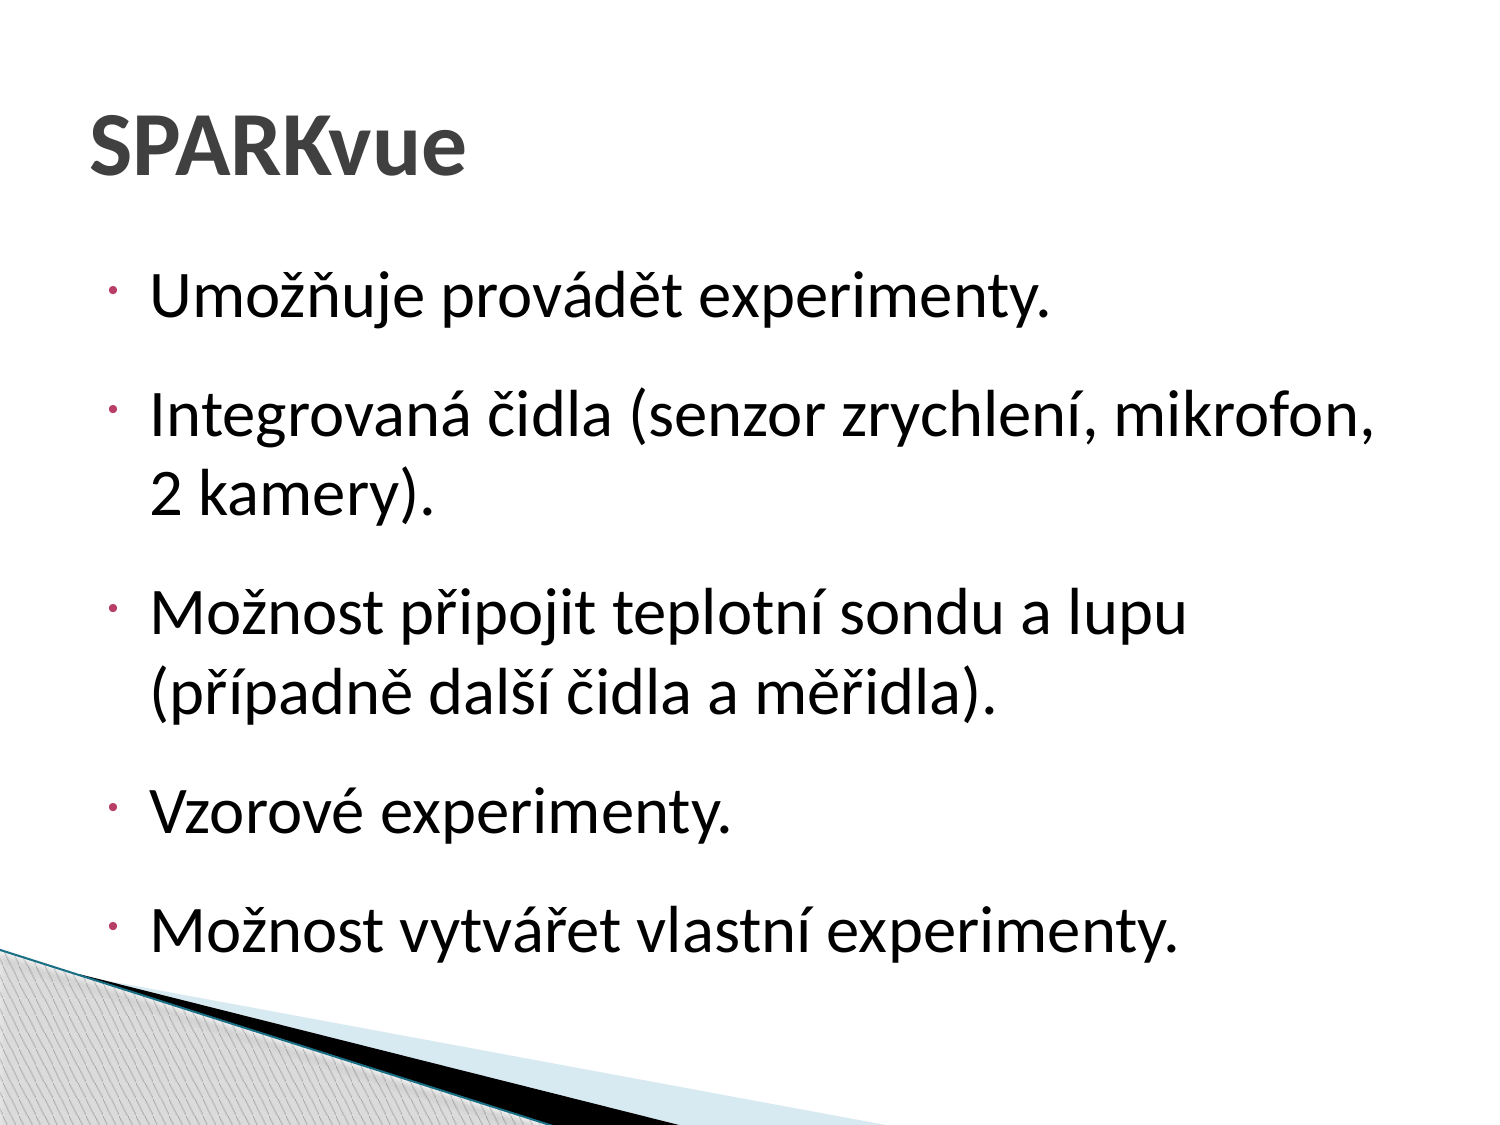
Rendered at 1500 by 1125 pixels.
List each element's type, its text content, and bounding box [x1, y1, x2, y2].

title SPARKvue [75, 45, 1425, 233]
list Umožňuje provádět experimenty. Integrovaná čidla (senzor zrychlení, mikrofon, 2 kamery). Možnost připojit teplotní sondu a lupu (případně další čidla a měřidla). Vzorové experimenty. Možnost vytvářet vlastní experimenty. [75, 242, 1425, 986]
